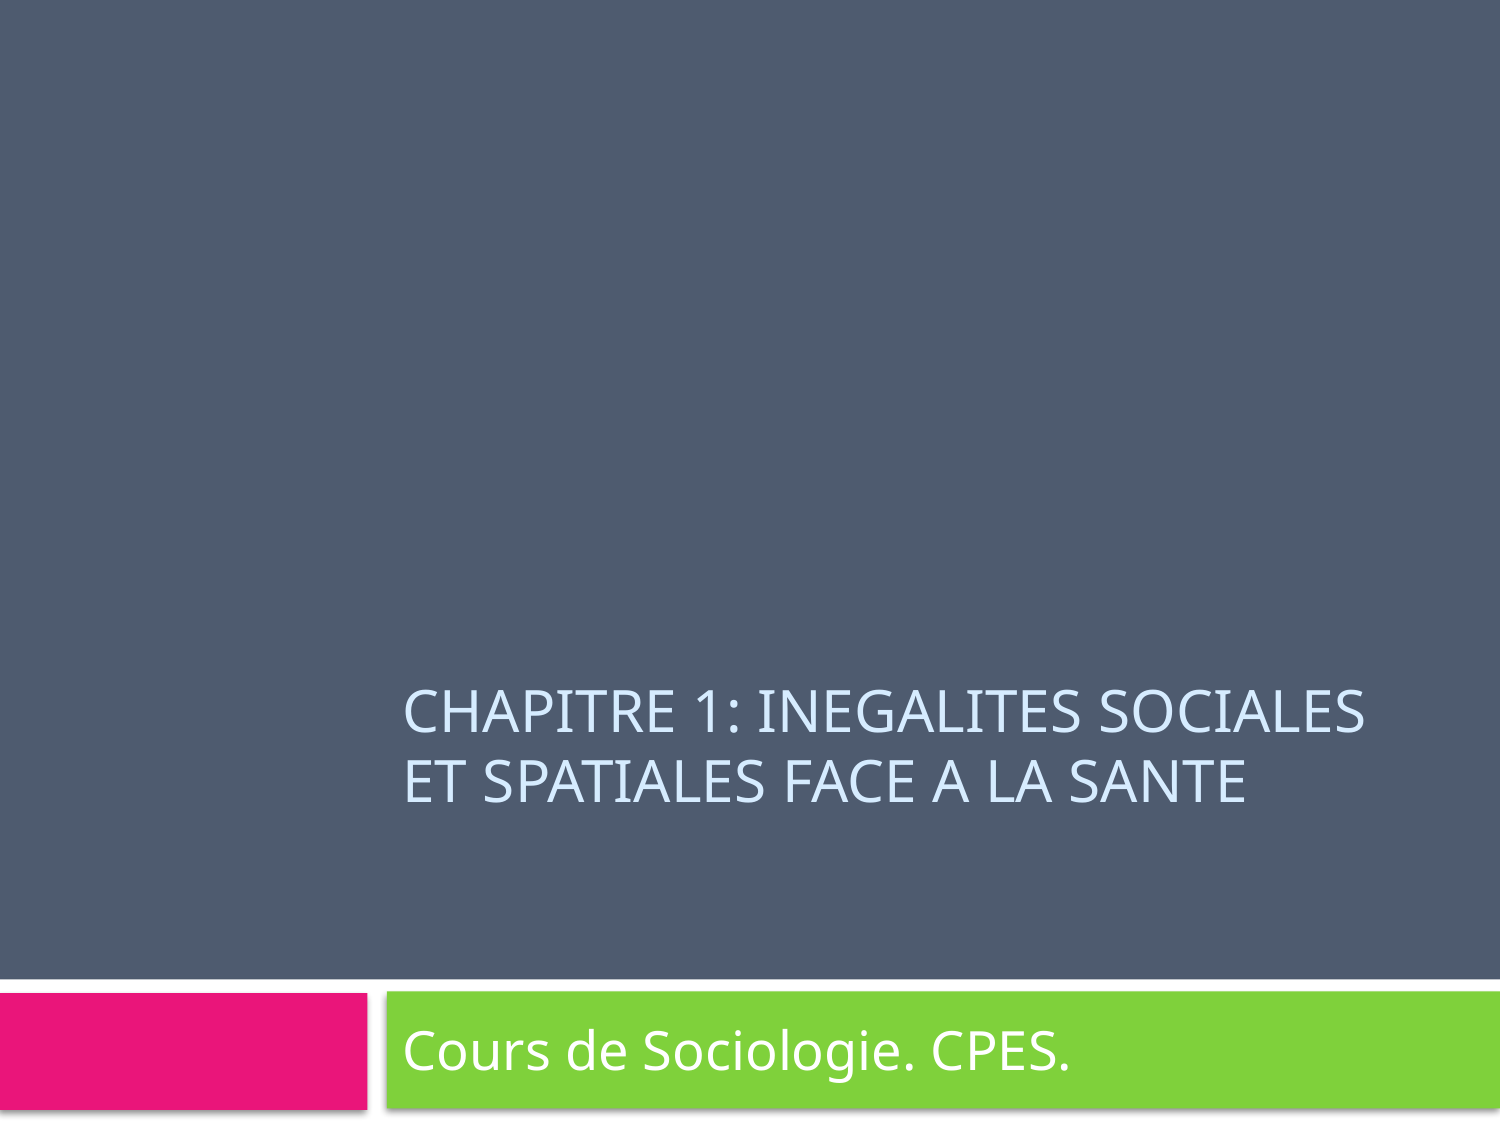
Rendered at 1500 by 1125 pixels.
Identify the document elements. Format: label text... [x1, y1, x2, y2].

title CHAPITRE 1: INEGALITES SOCIALES ET SPATIALES FACE A LA SANTE [387, 662, 1450, 963]
subtitle Cours de Sociologie. CPES. [387, 992, 1488, 1105]
